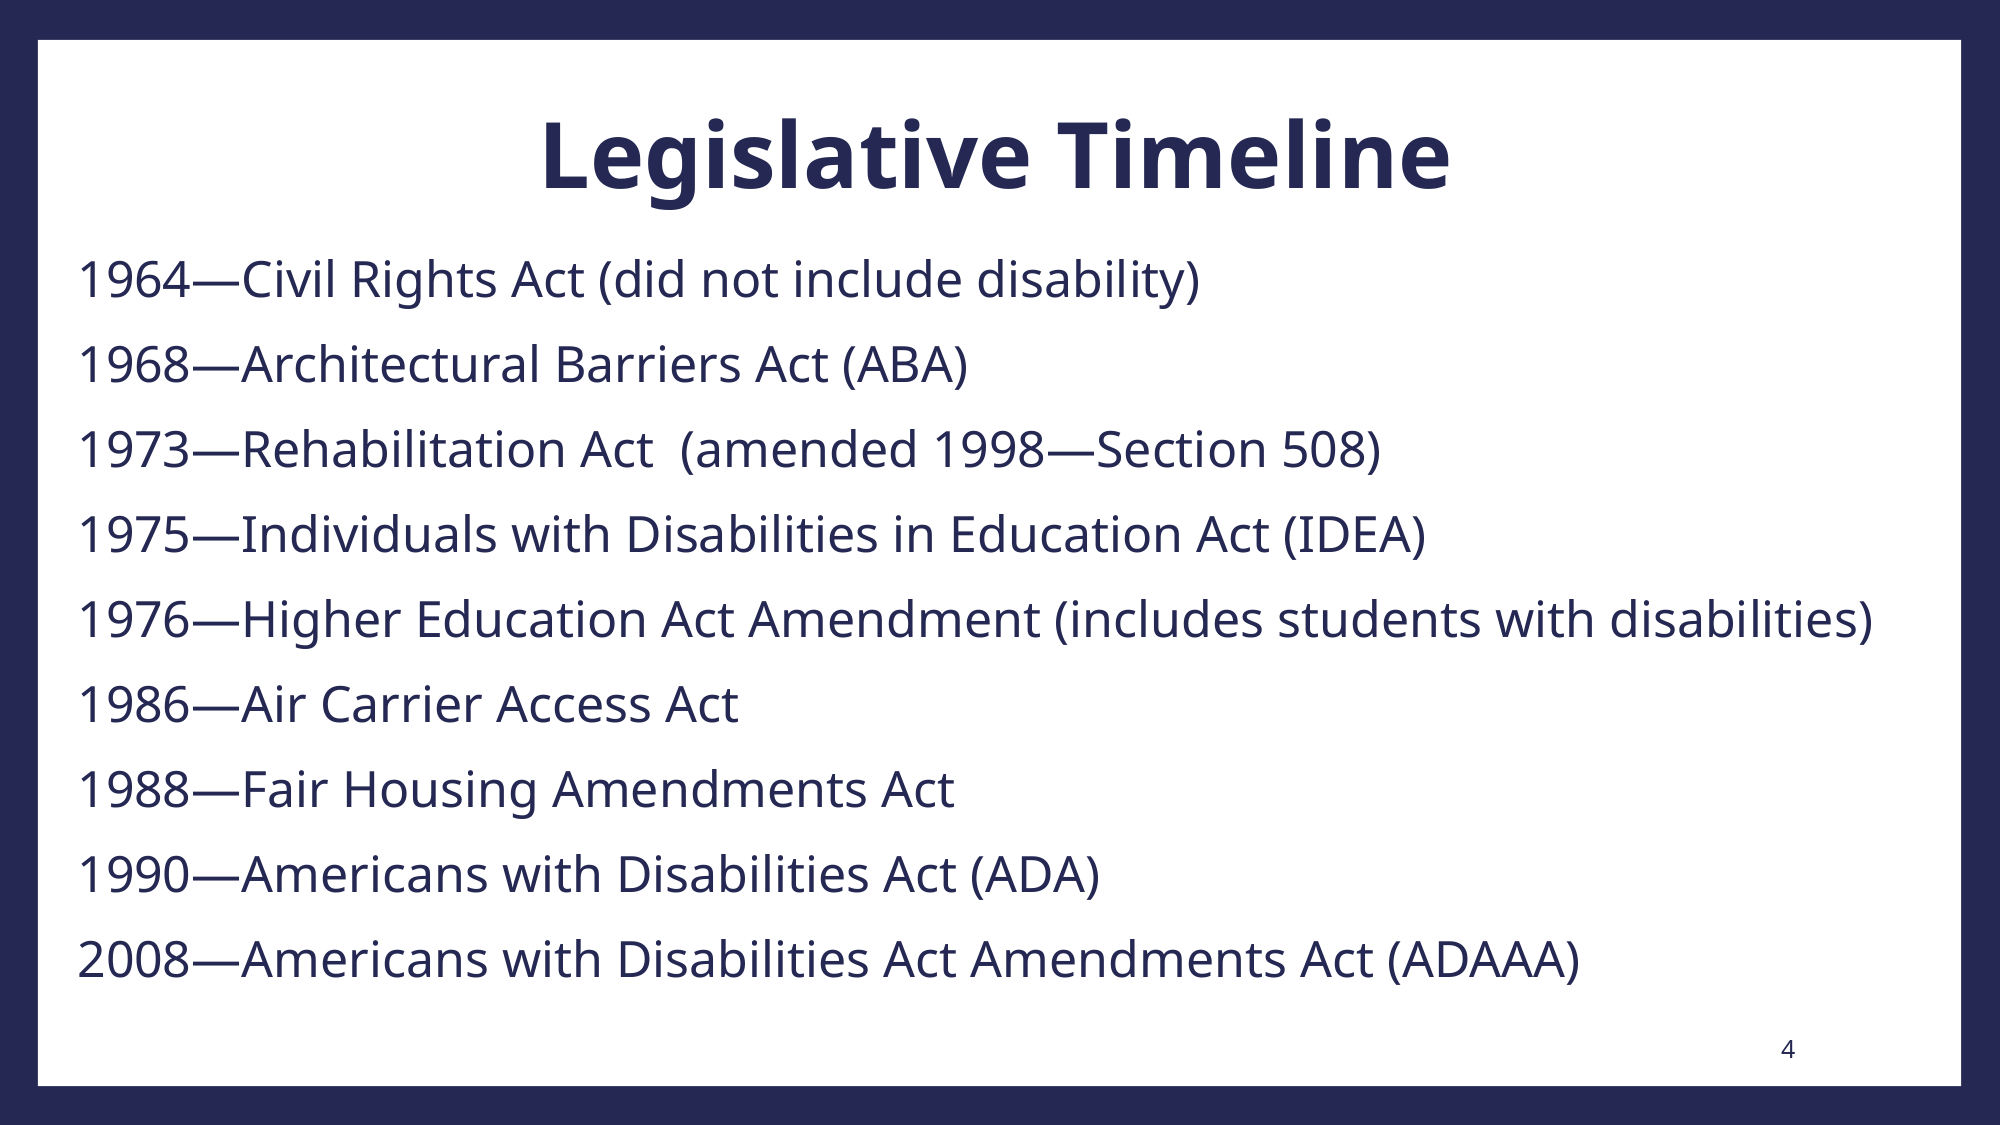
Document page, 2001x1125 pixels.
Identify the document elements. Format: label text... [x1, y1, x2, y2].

title Legislative Timeline [91, 77, 1901, 239]
slide_number 4 [1530, 1020, 1811, 1081]
text_box 1964—Civil Rights Act (did not include disability) 1968—Architectural Barriers Act (ABA) 1973—Rehabilitation Act (amended 1998—Section 508) 1975—Individuals with Disabilities in Education Act (IDEA) 1976—Higher Education Act Amendment (includes students with disabilities) 1986—Air Carrier Access Act 1988—Fair Housing Amendments Act 1990—Americans with Disabilities Act (ADA) 2008—Americans with Disabilities Act Amendments Act (ADAAA) [62, 239, 1960, 995]
